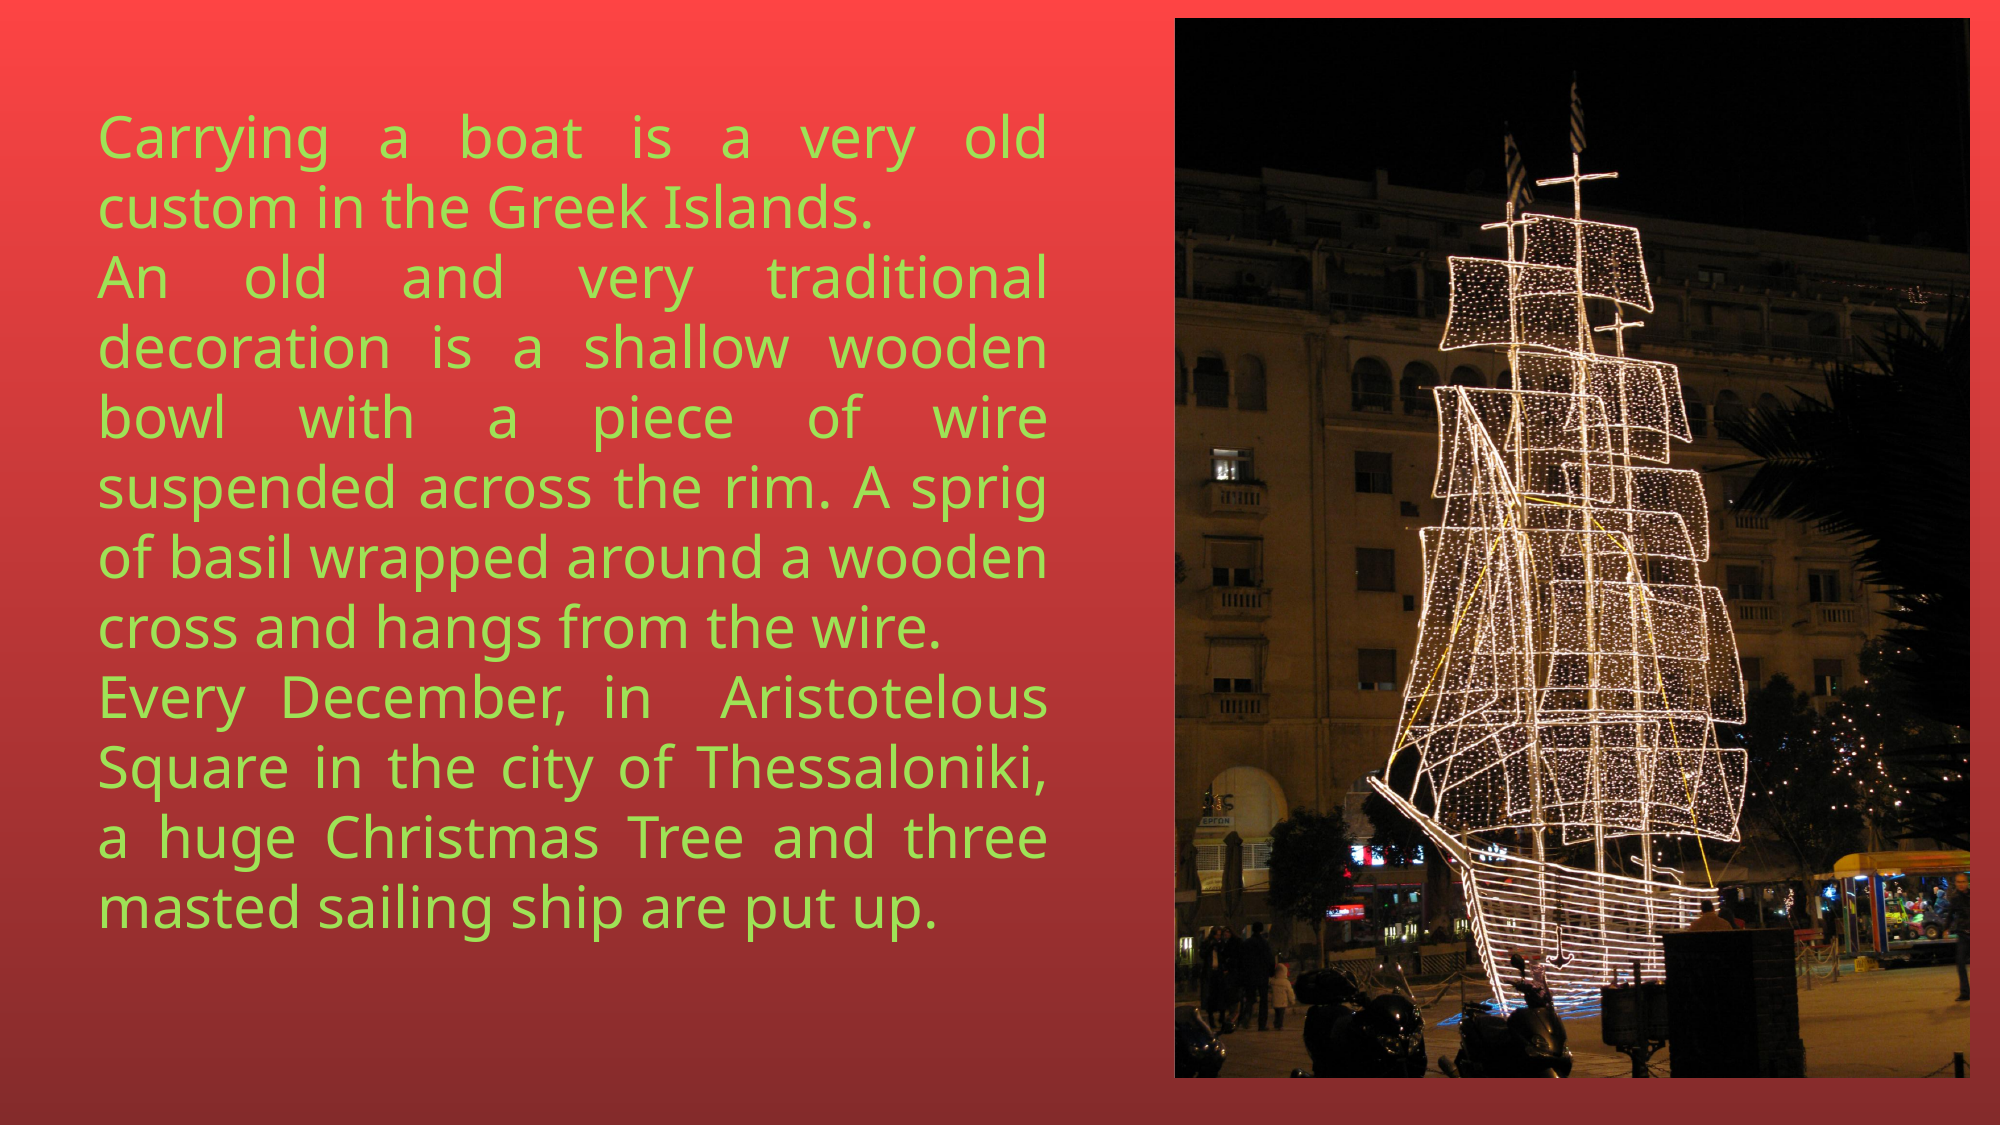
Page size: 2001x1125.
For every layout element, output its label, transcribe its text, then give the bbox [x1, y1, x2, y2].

picture [1042, 19, 2000, 1077]
text_box Carrying a boat is a very old custom in the Greek Islands. An old and very traditional decoration is a shallow wooden bowl with a piece of wire suspended across the rim. A sprig of basil wrapped around a wooden cross and hangs from the wire. Every December, in Aristotelous Square in the city of Thessaloniki, a huge Christmas Tree and three masted sailing ship are put up. [82, 92, 1064, 993]
